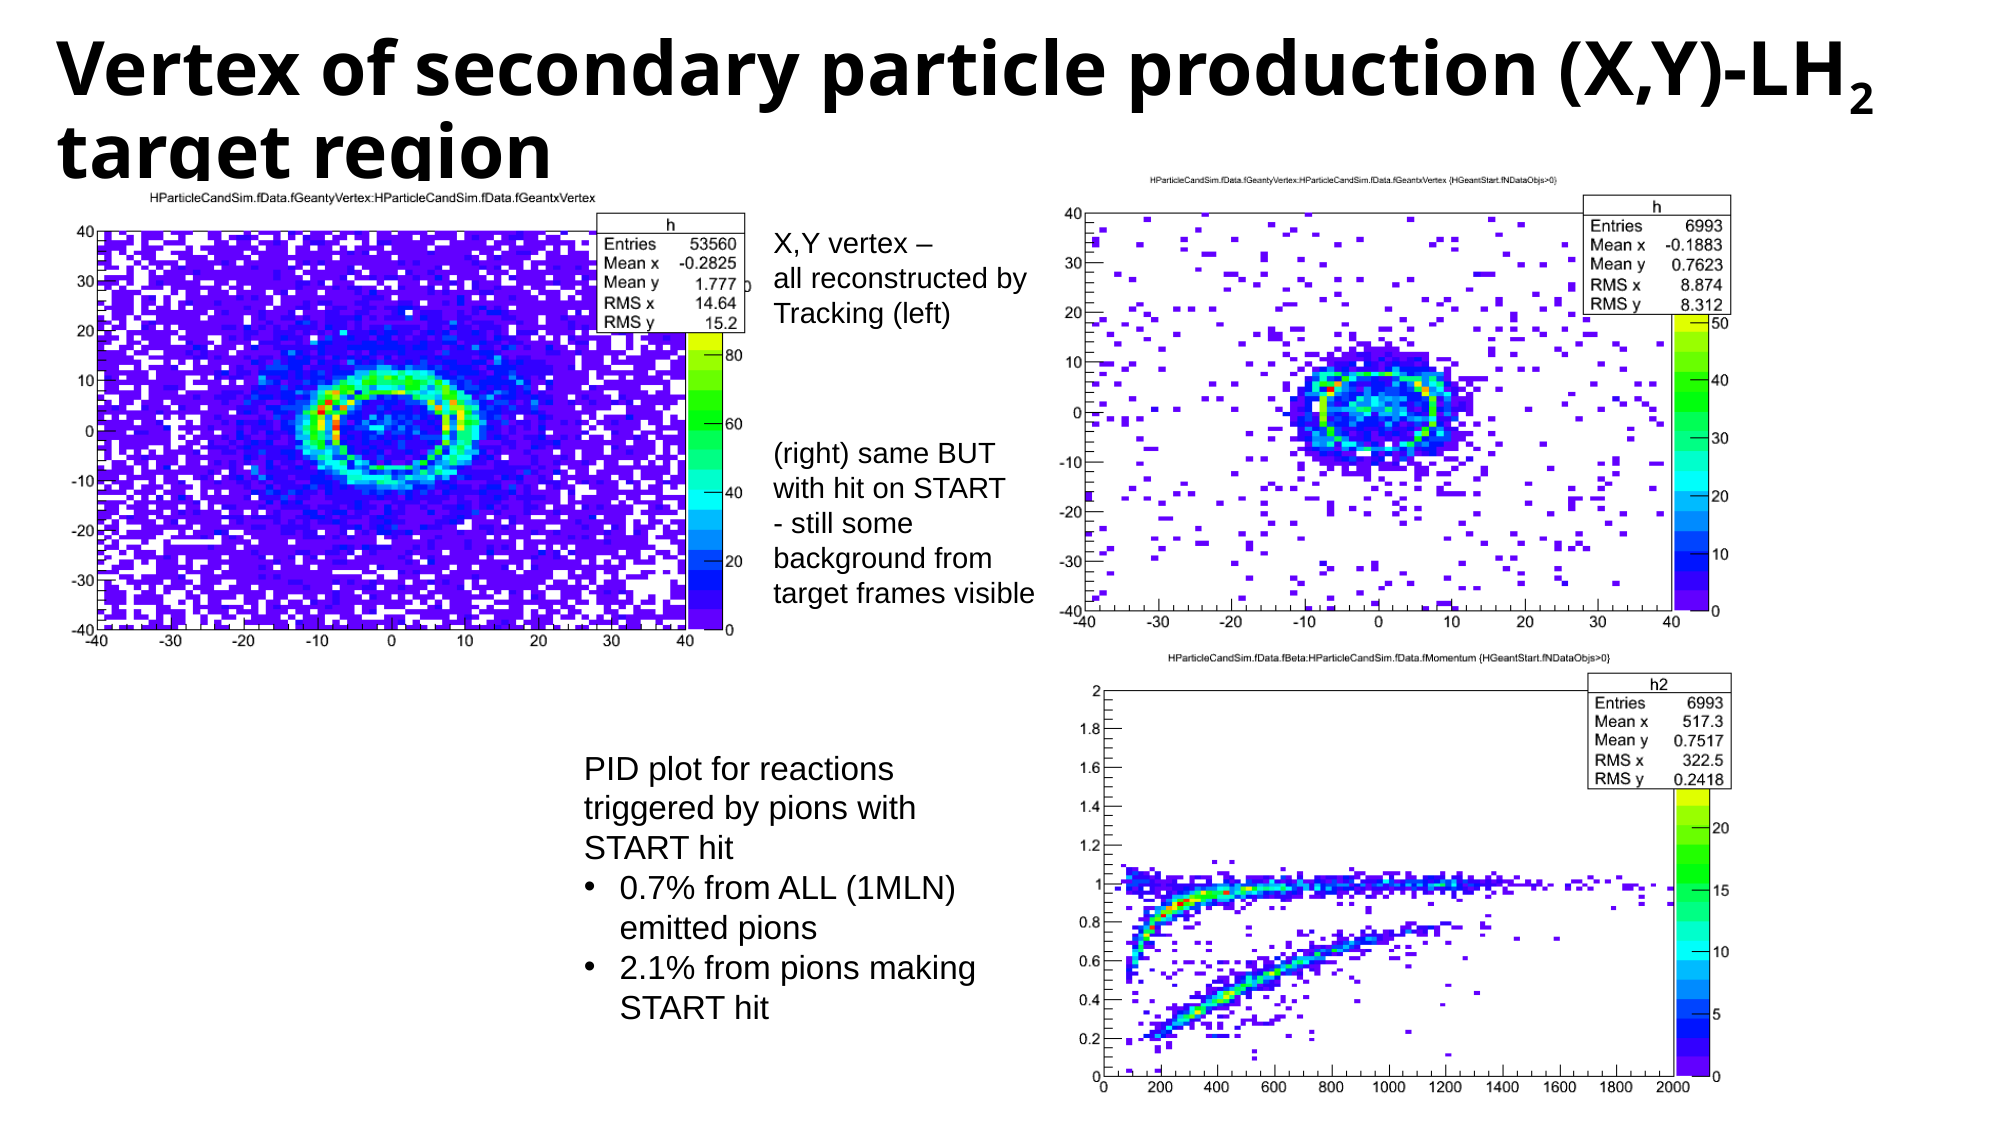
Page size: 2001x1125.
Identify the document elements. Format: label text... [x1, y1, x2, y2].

title Vertex of secondary particle production (X,Y)-LH2 target region [41, 0, 1959, 218]
text_box X,Y vertex – all reconstructed by Tracking (left) (right) same BUT with hit on START - still some background from target frames visible [759, 217, 1012, 617]
picture [1012, 163, 1745, 1125]
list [24, 181, 759, 680]
text_box PID plot for reactions triggered by pions with START hit 0.7% from ALL (1MLN) emitted pions 2.1% from pions making START hit [569, 739, 1013, 1079]
